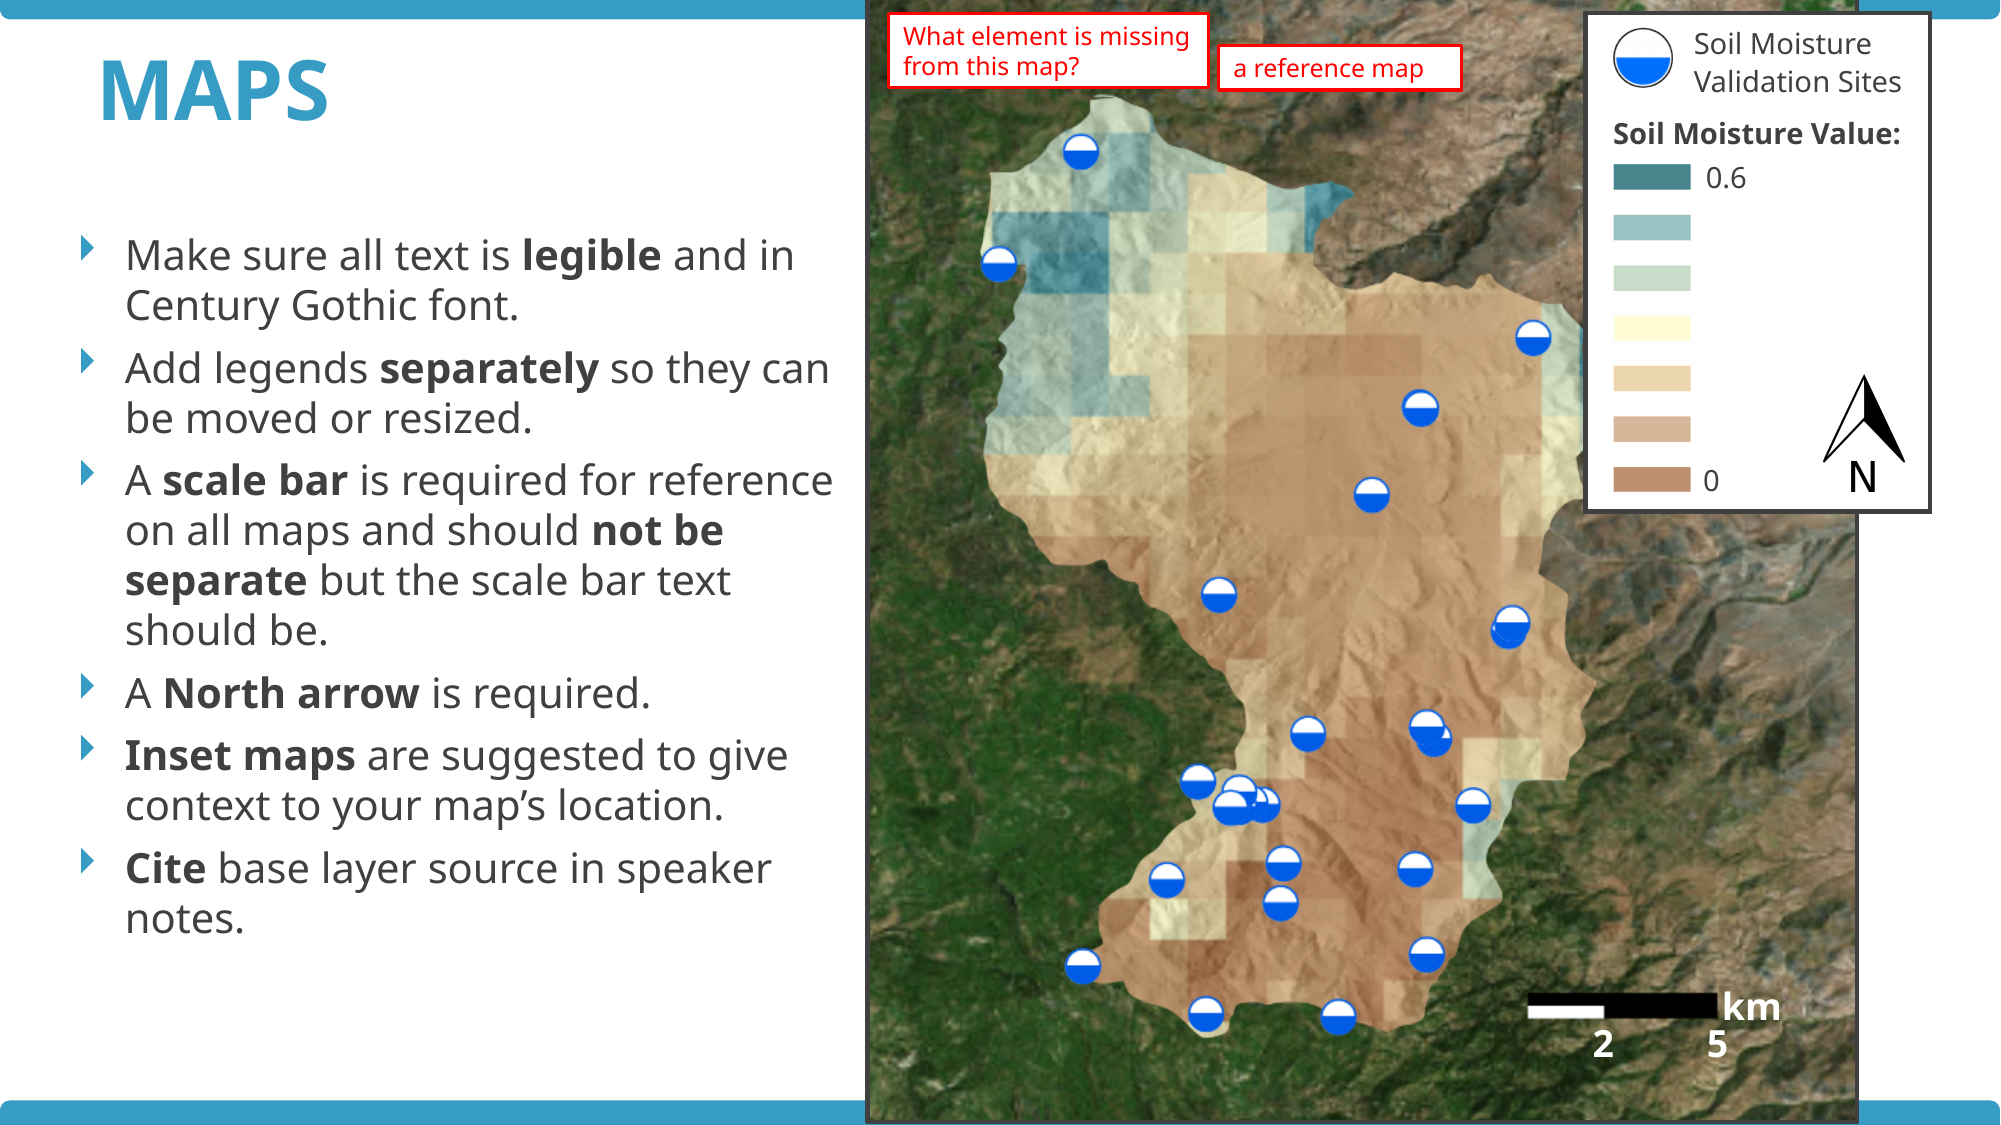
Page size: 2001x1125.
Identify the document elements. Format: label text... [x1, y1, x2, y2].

text_box MAPS [81, 59, 865, 129]
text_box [1585, 13, 1948, 512]
text_box Make sure all text is legible and in Century Gothic font. Add legends separately so they can be moved or resized. A scale bar is required for reference on all maps and should not be separate but the scale bar text should be. A North arrow is required. Inset maps are suggested to give context to your map’s location. Cite base layer source in speaker notes. [53, 221, 856, 950]
picture [869, 0, 1855, 1120]
